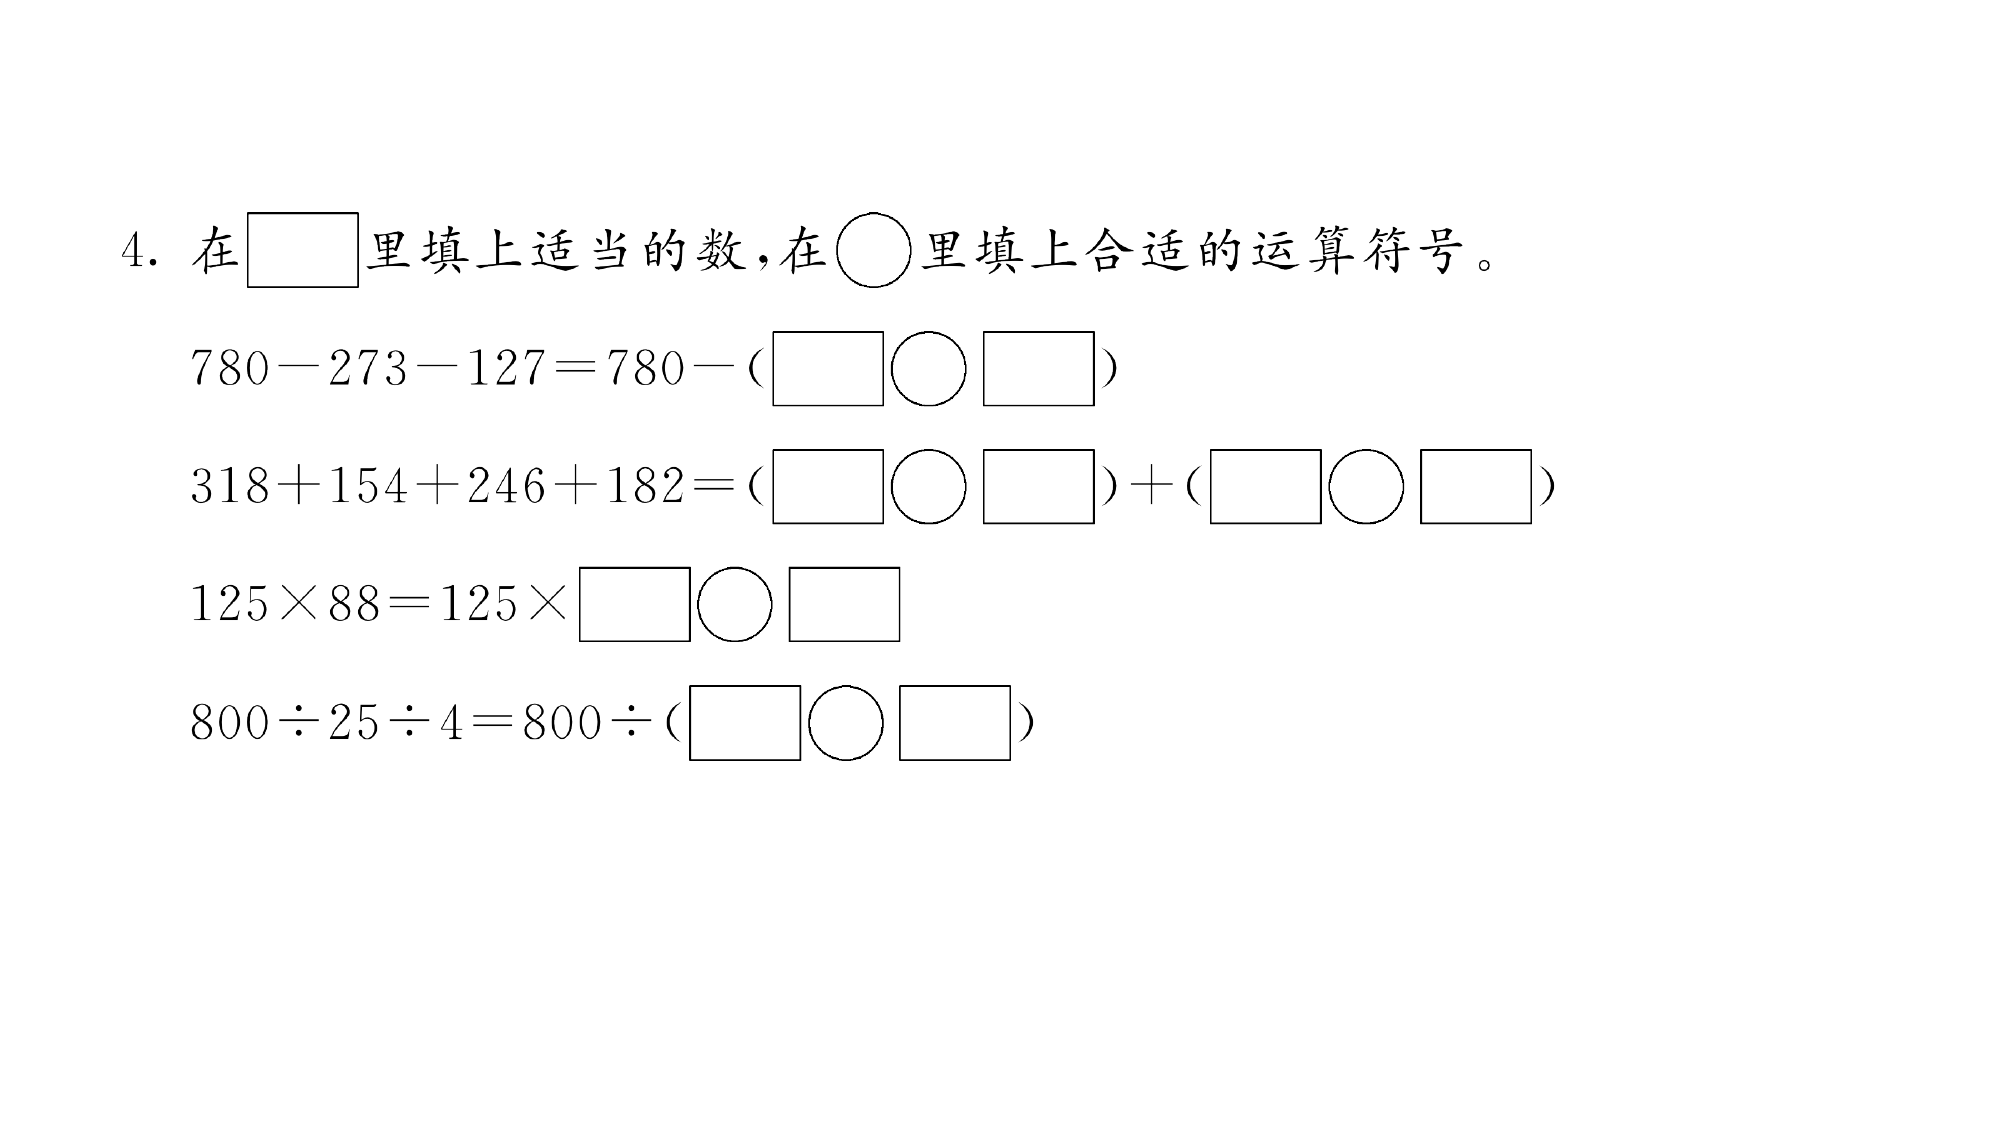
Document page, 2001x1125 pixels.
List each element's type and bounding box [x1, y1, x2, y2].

picture [118, 177, 2000, 779]
